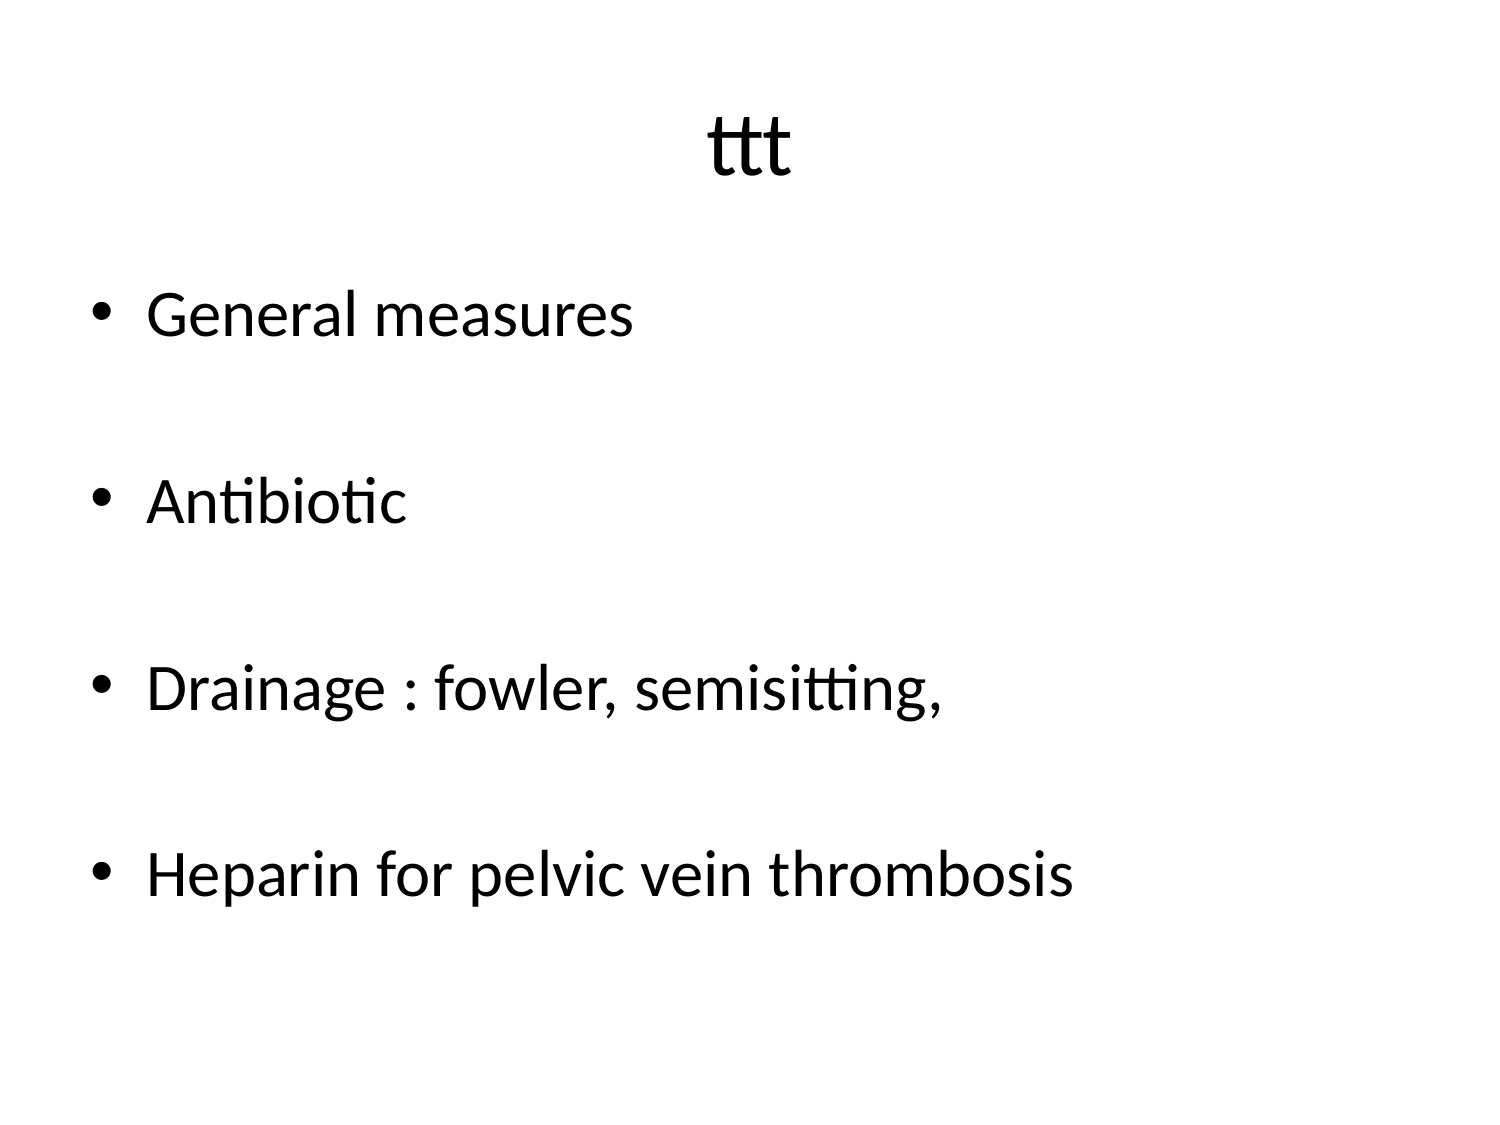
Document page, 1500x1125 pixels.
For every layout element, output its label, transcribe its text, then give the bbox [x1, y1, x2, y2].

list General measures Antibiotic Drainage : fowler, semisitting, Heparin for pelvic vein thrombosis [75, 262, 1425, 1005]
title ttt [75, 45, 1425, 233]
